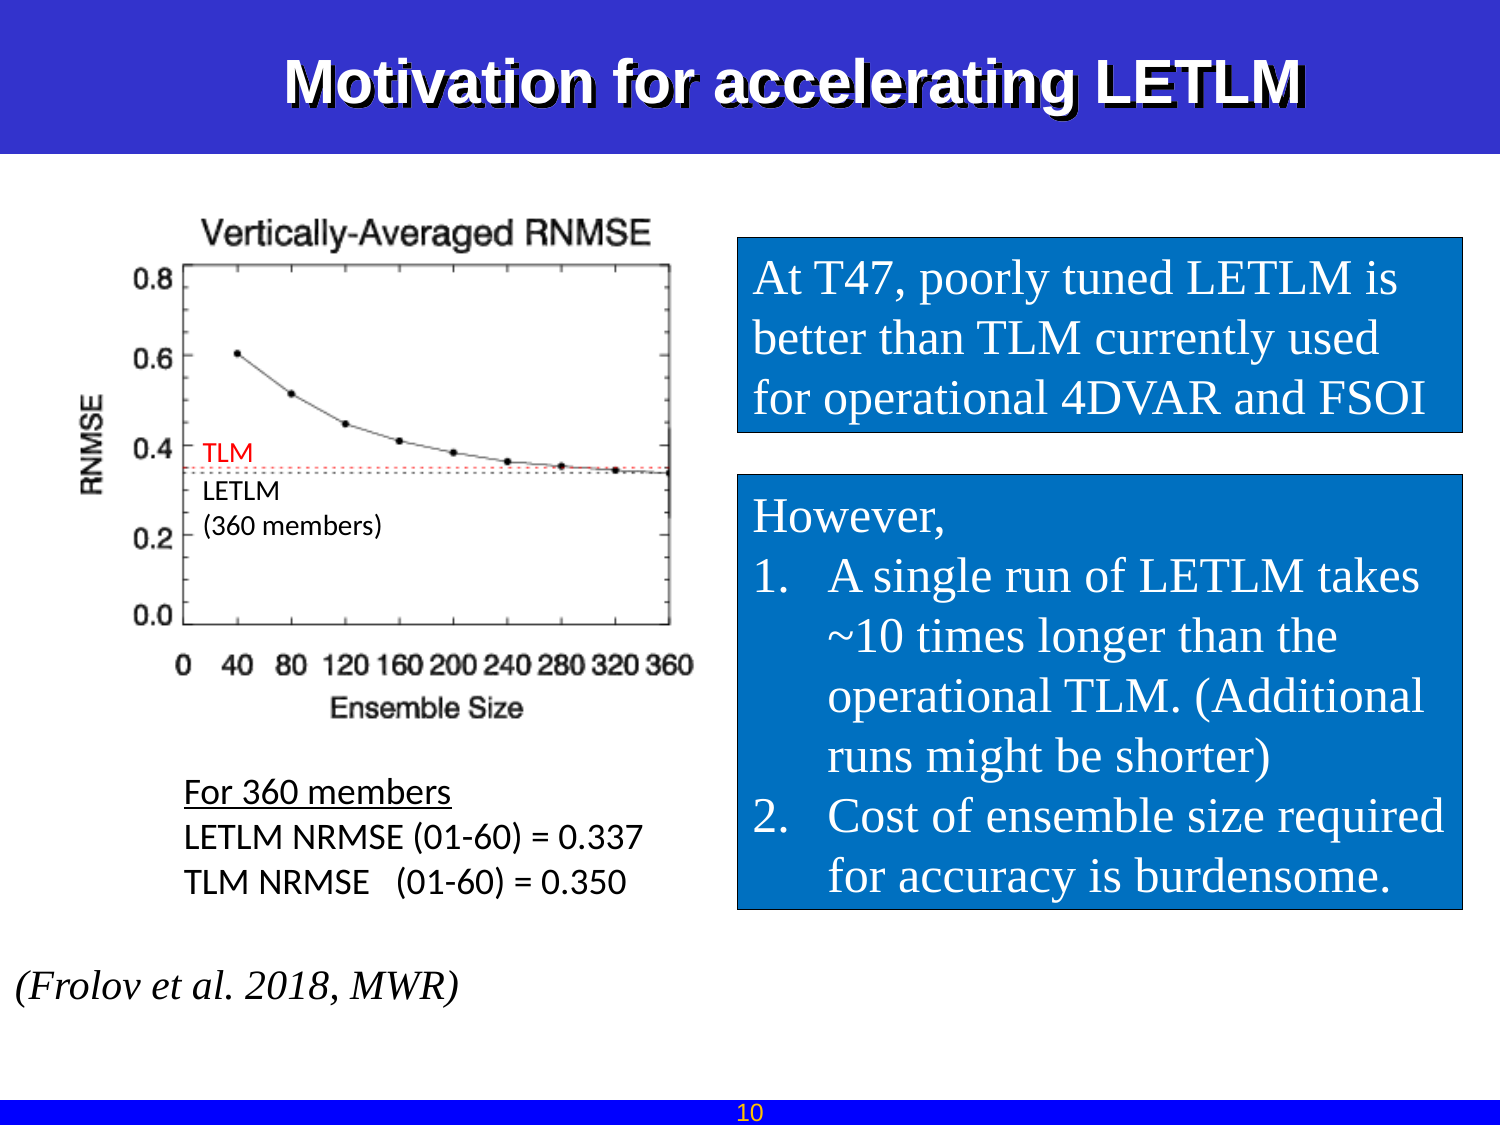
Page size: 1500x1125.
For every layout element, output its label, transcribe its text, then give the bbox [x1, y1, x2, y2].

text_box However, A single run of LETLM takes ~10 times longer than the operational TLM. (Additional runs might be shorter) Cost of ensemble size required for accuracy is burdensome. [737, 474, 1463, 910]
text_box (Frolov et al. 2018, MWR) [0, 950, 1500, 1015]
slide_number 10 [575, 1089, 925, 1125]
text_box At T47, poorly tuned LETLM is better than TLM currently used for operational 4DVAR and FSOI [741, 237, 1463, 433]
text_box Motivation for accelerating LETLM [162, 34, 1425, 124]
picture [49, 199, 738, 761]
text_box For 360 members LETLM NRMSE (01-60) = 0.337 TLM NRMSE (01-60) = 0.350 [168, 768, 737, 910]
